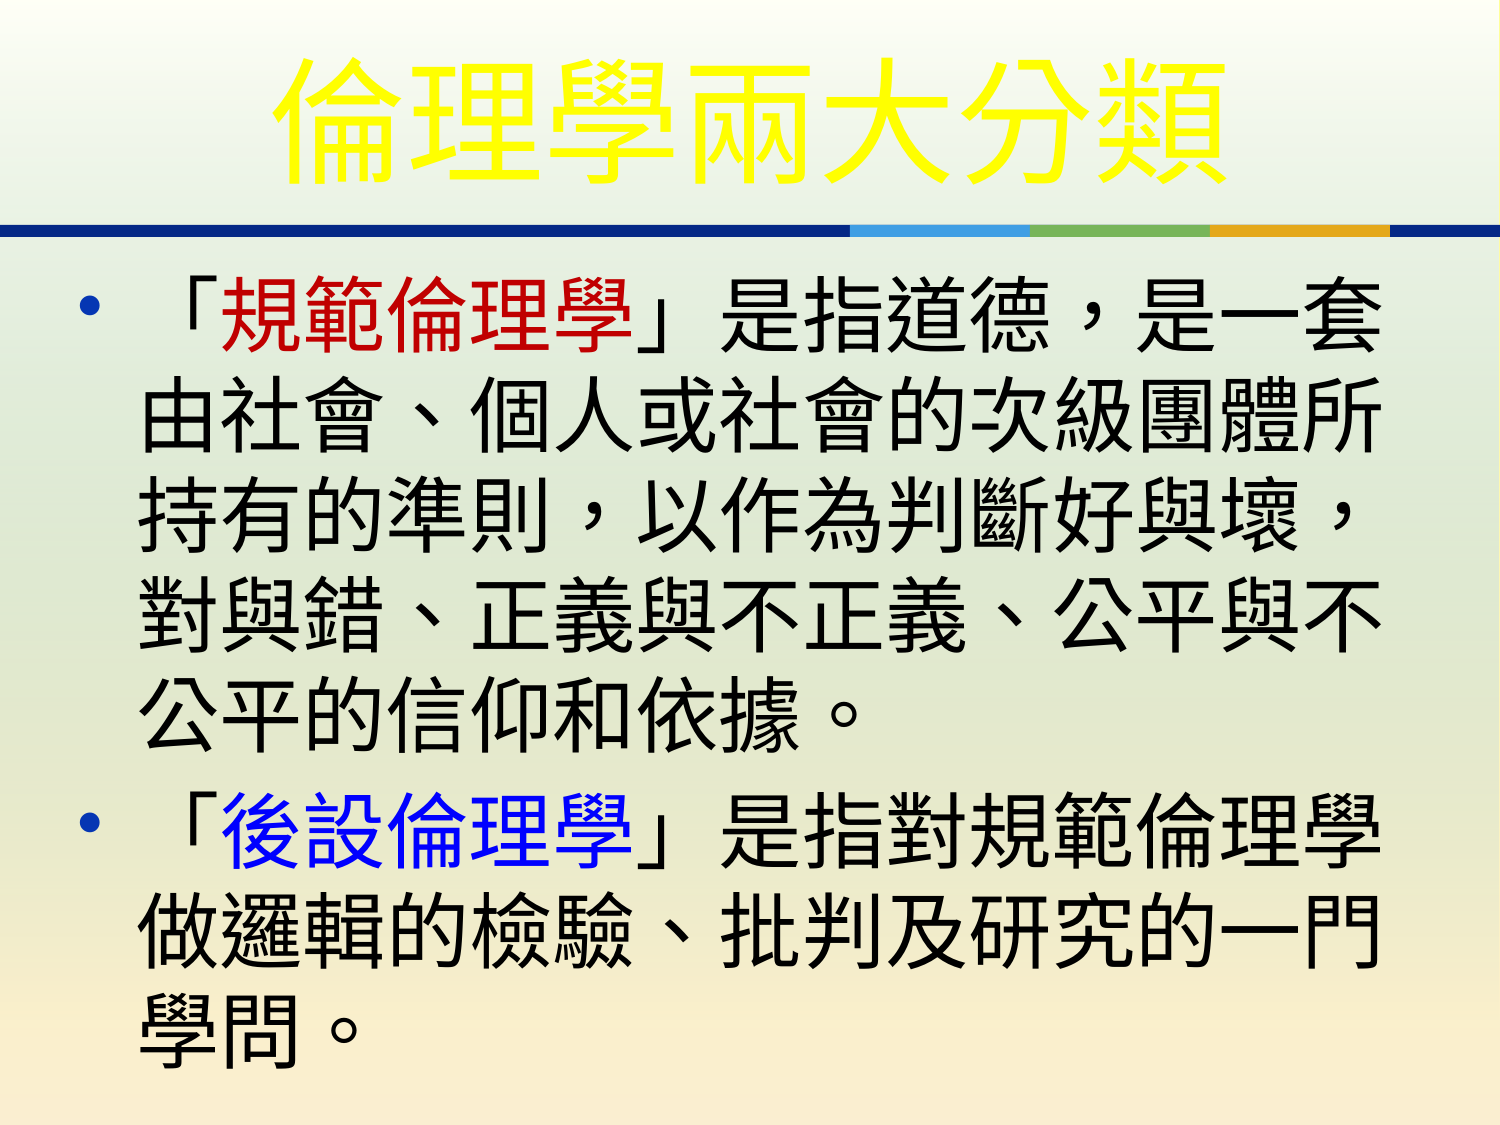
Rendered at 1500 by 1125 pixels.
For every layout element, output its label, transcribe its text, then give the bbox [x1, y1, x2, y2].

list 「規範倫理學」是指道德，是一套由社會、個人或社會的次級團體所持有的準則，以作為判斷好與壞，對與錯、正義與不正義、公平與不公平的信仰和依據。 「後設倫理學」是指對規範倫理學做邏輯的檢驗、批判及研究的一門學問。 [64, 255, 1415, 1015]
title 倫理學兩大分類 [75, 24, 1425, 213]
